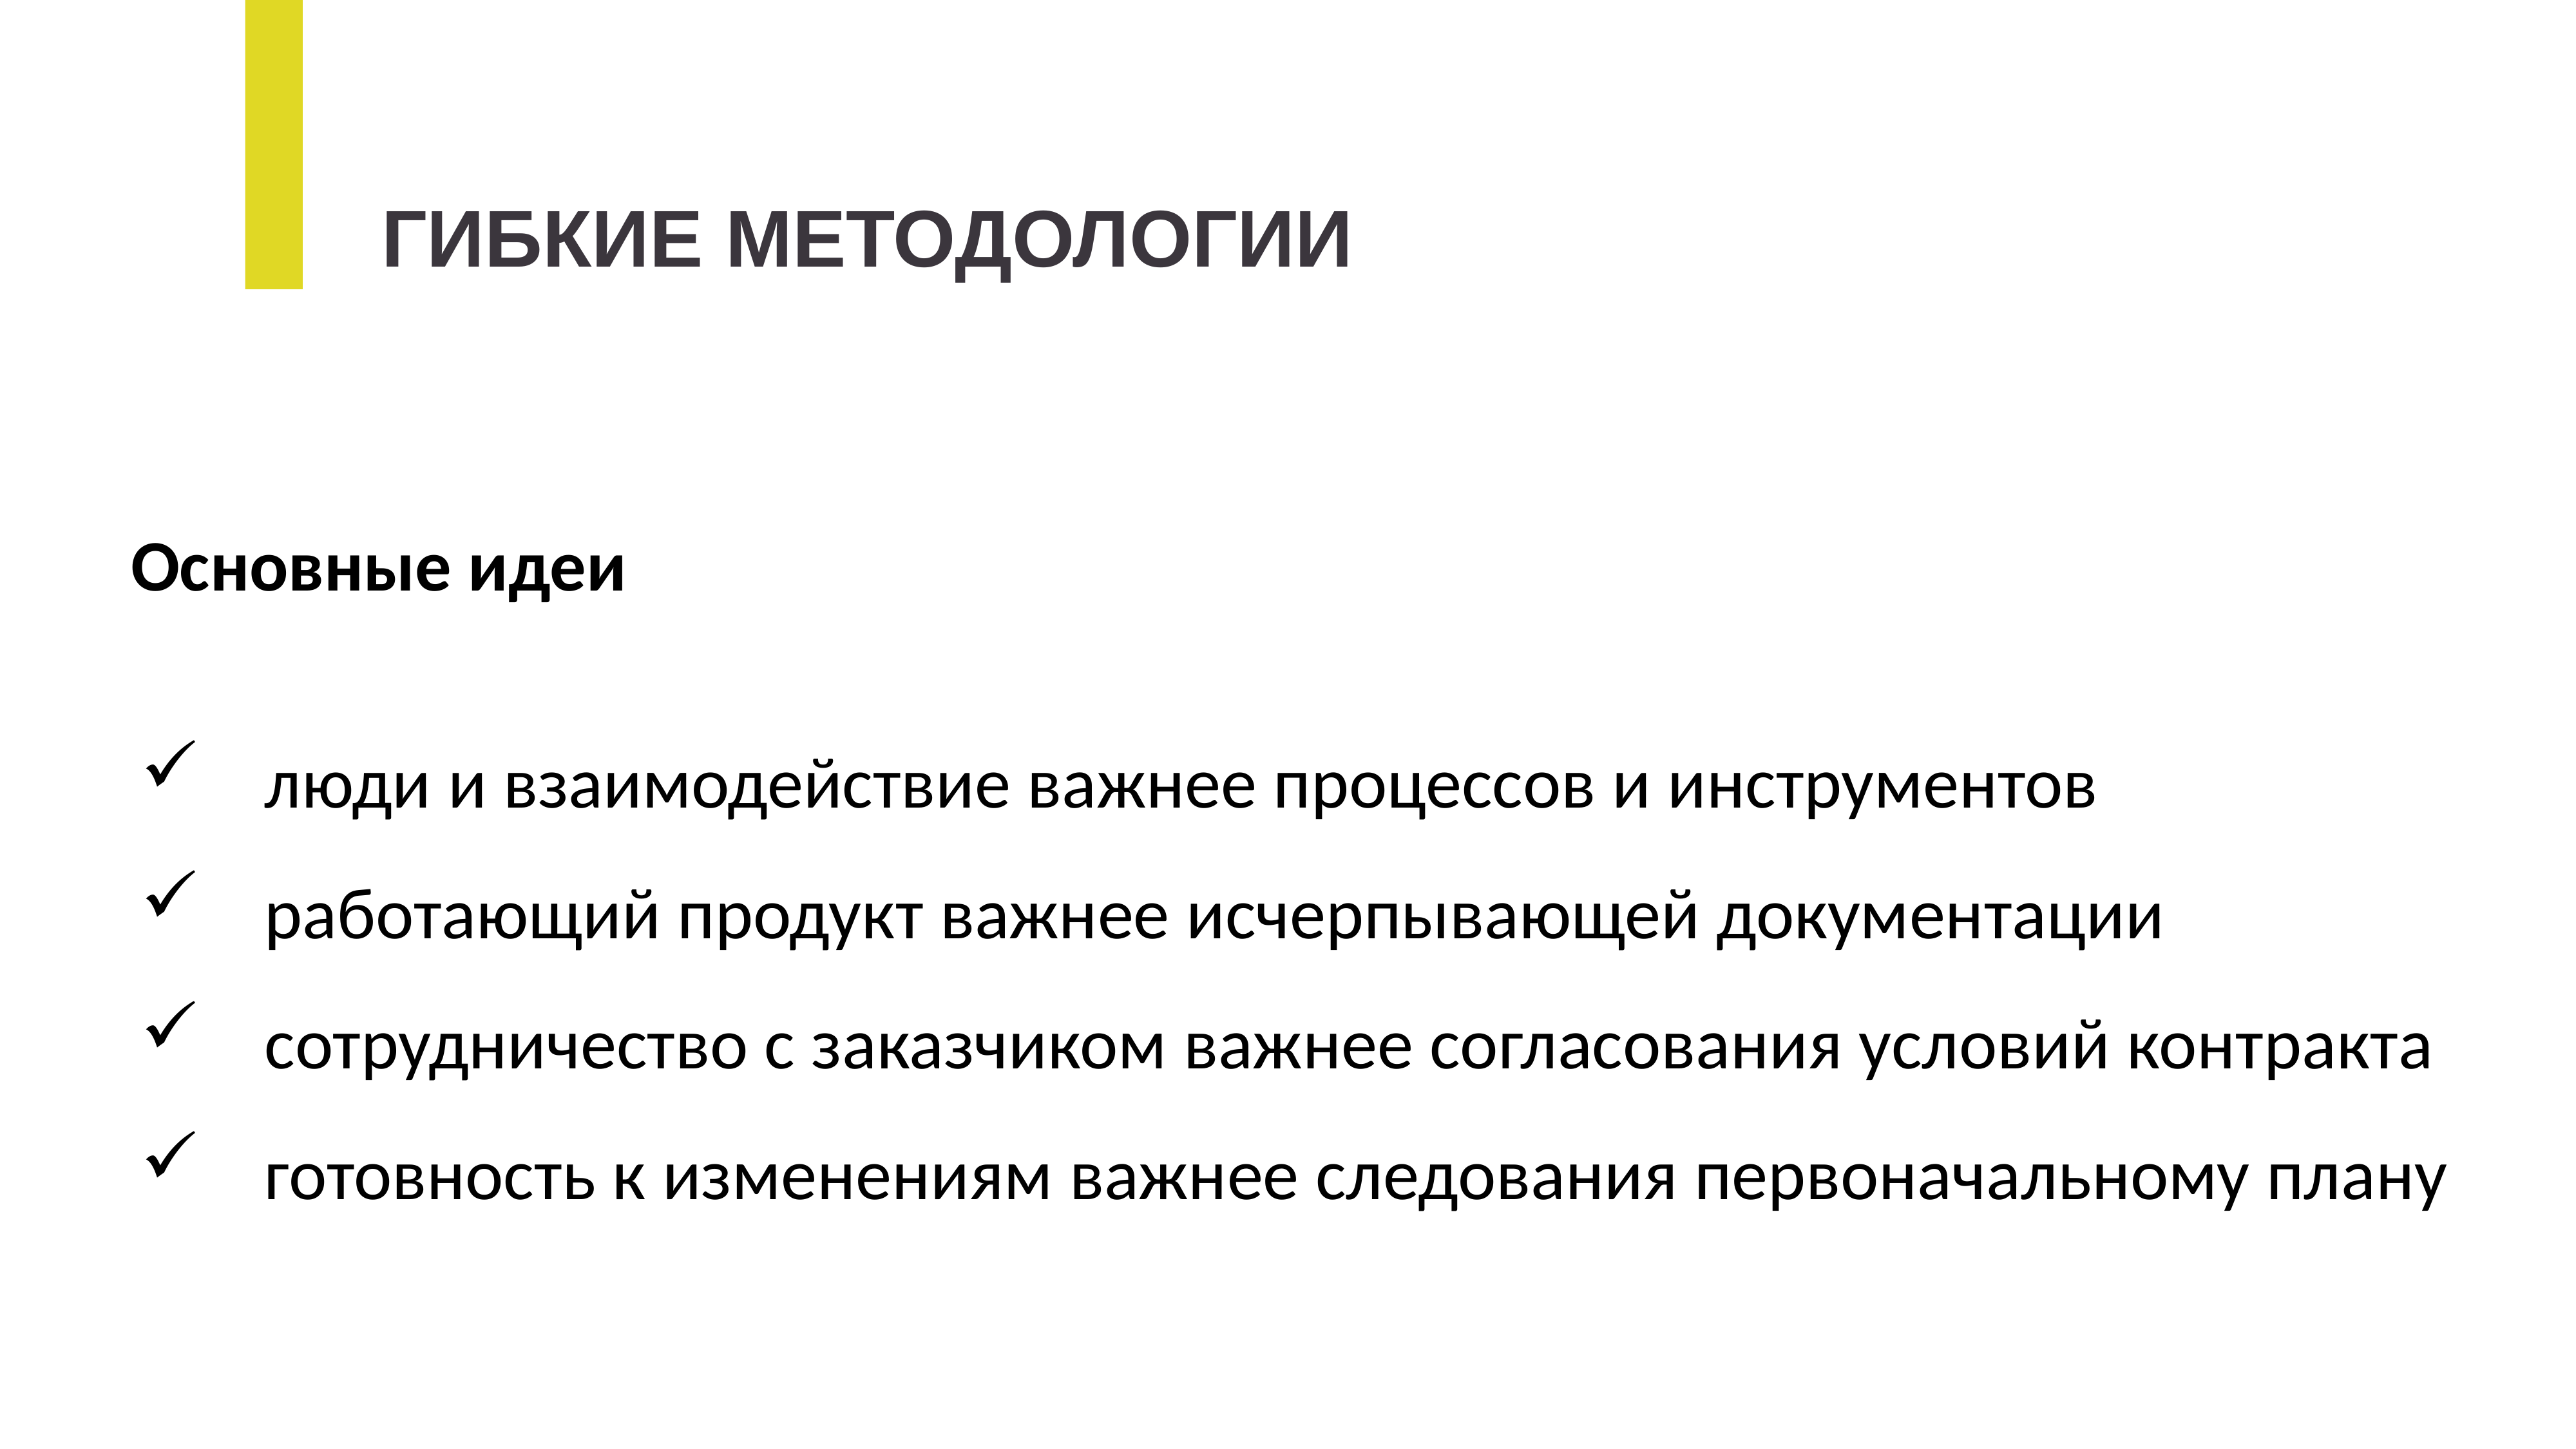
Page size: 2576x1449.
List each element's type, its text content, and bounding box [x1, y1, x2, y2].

text_box ГИБКИЕ МЕТОДОЛОГИИ [372, 182, 1363, 289]
text_box Основные идеи люди и взаимодействие важнее процессов и инструментов работающий продукт важнее исчерпывающей документации сотрудничество с заказчиком важнее согласования условий контракта готовность к изменениям важнее следования первоначальному плану [111, 508, 2478, 1113]
text_box [245, 0, 303, 290]
